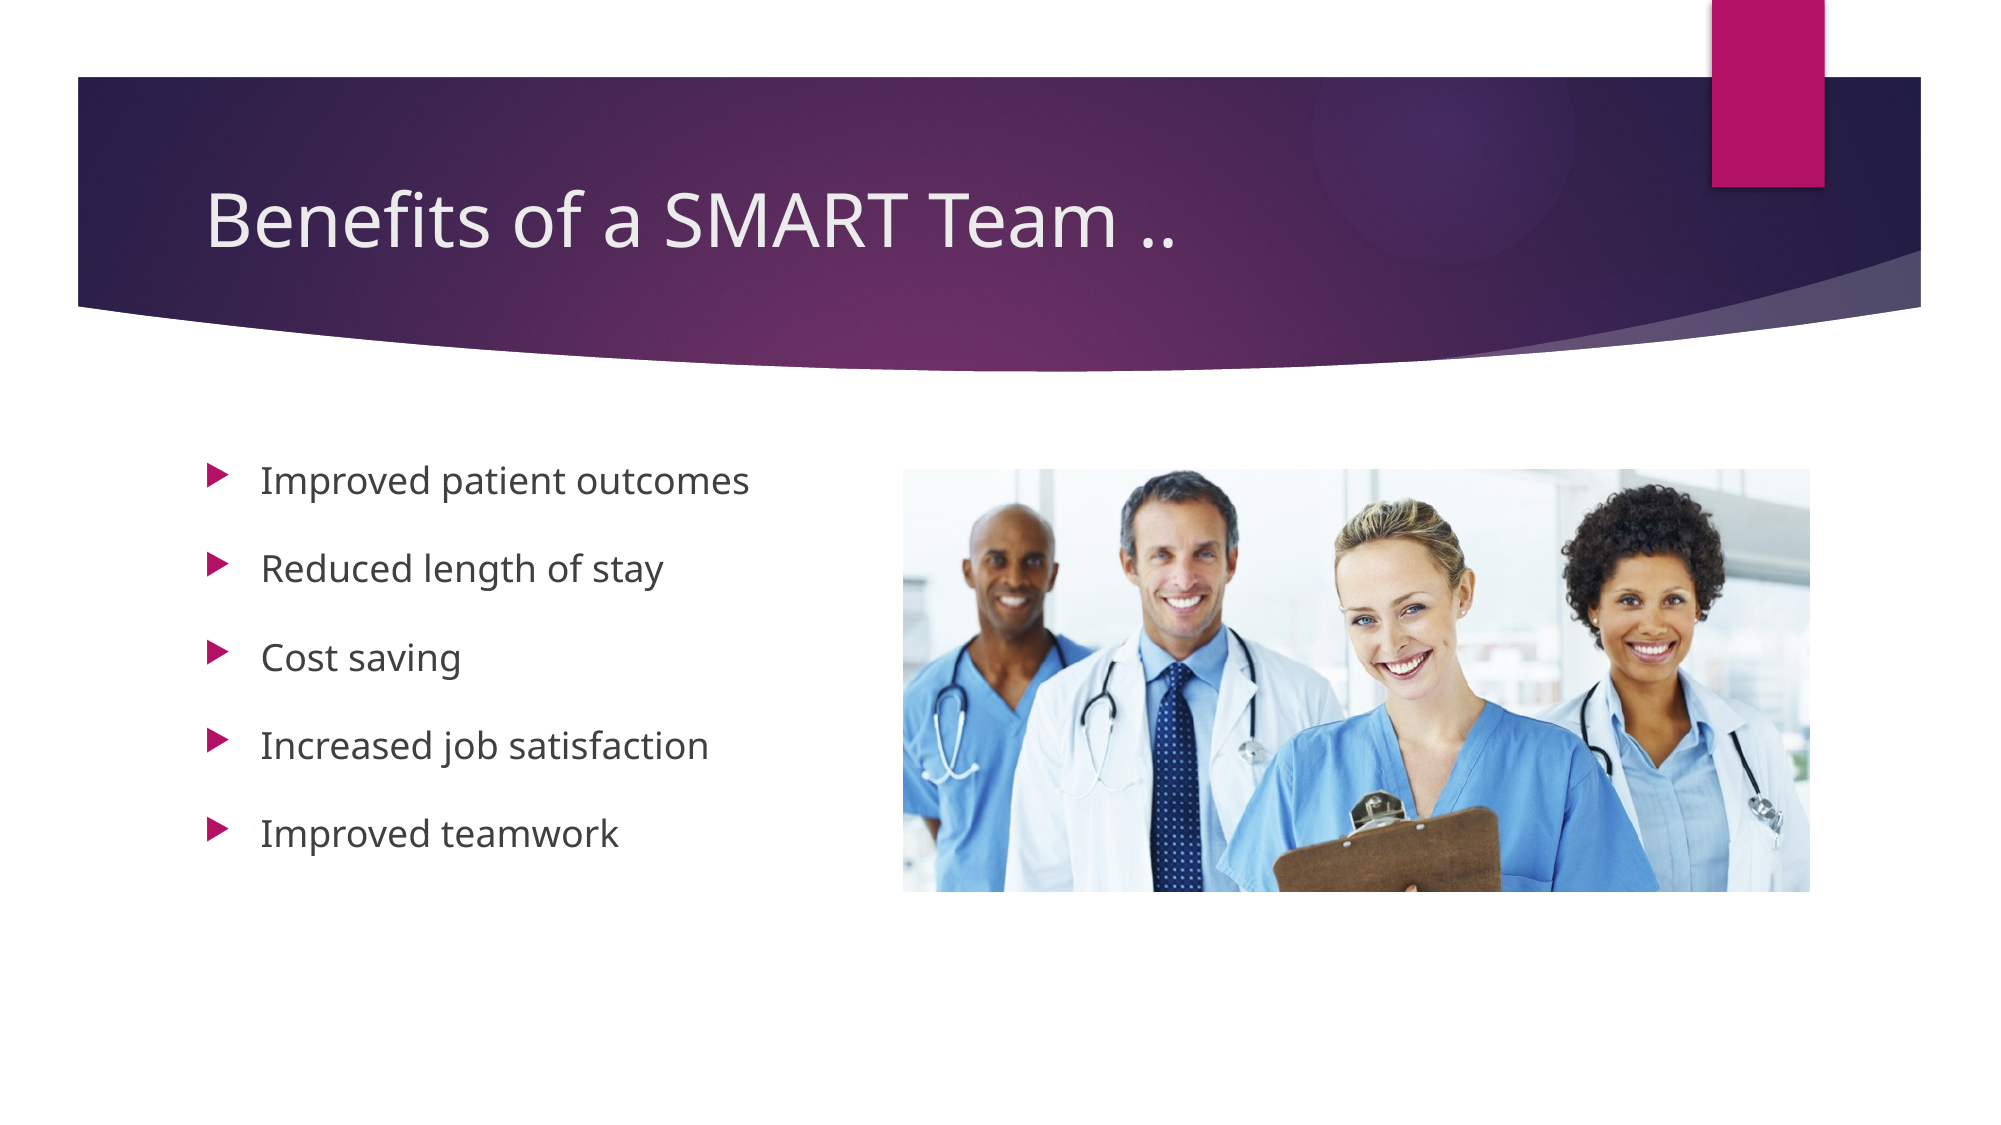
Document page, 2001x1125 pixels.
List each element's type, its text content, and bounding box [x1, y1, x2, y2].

list Improved patient outcomes Reduced length of stay Cost saving Increased job satisfaction Improved teamwork [189, 427, 981, 988]
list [902, 468, 1811, 892]
title Benefits of a SMART Team .. [189, 159, 1627, 276]
